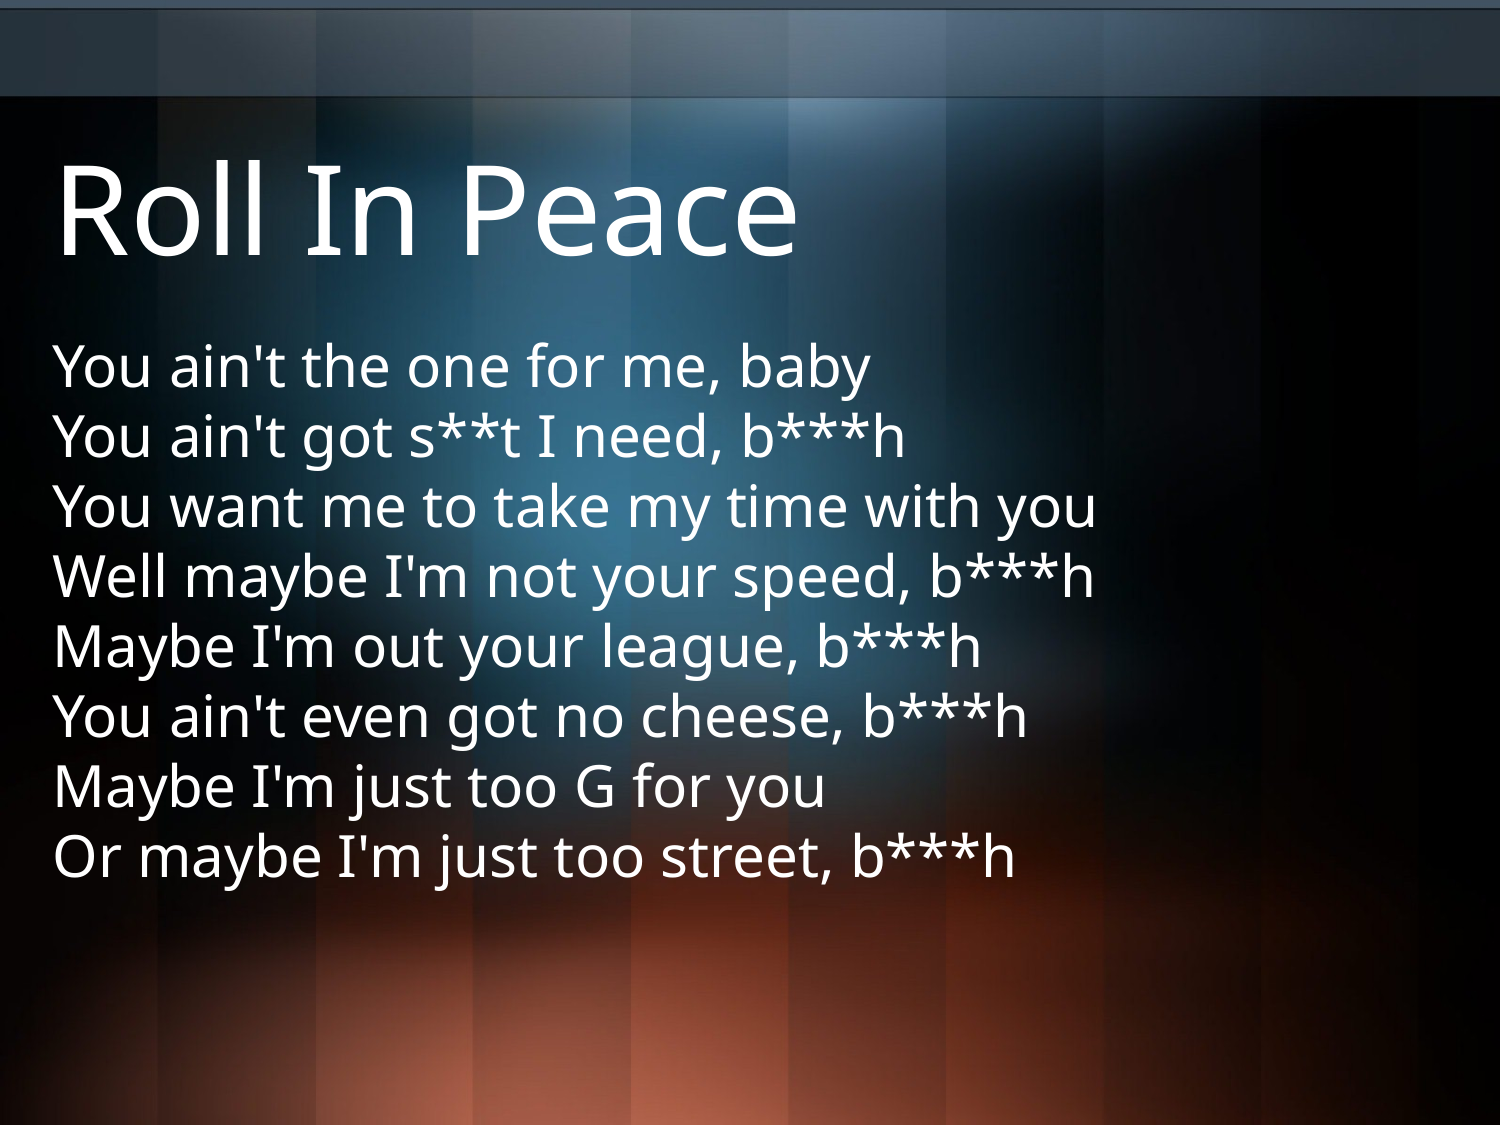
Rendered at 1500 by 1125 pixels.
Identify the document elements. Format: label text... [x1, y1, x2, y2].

text_box Roll In Peace [37, 122, 1159, 288]
picture [0, 0, 1500, 1125]
text_box You ain't the one for me, baby You ain't got s**t I need, b***h You want me to take my time with you Well maybe I'm not your speed, b***h Maybe I'm out your league, b***h You ain't even got no cheese, b***h Maybe I'm just too G for you Or maybe I'm just too street, b***h [37, 321, 1159, 897]
